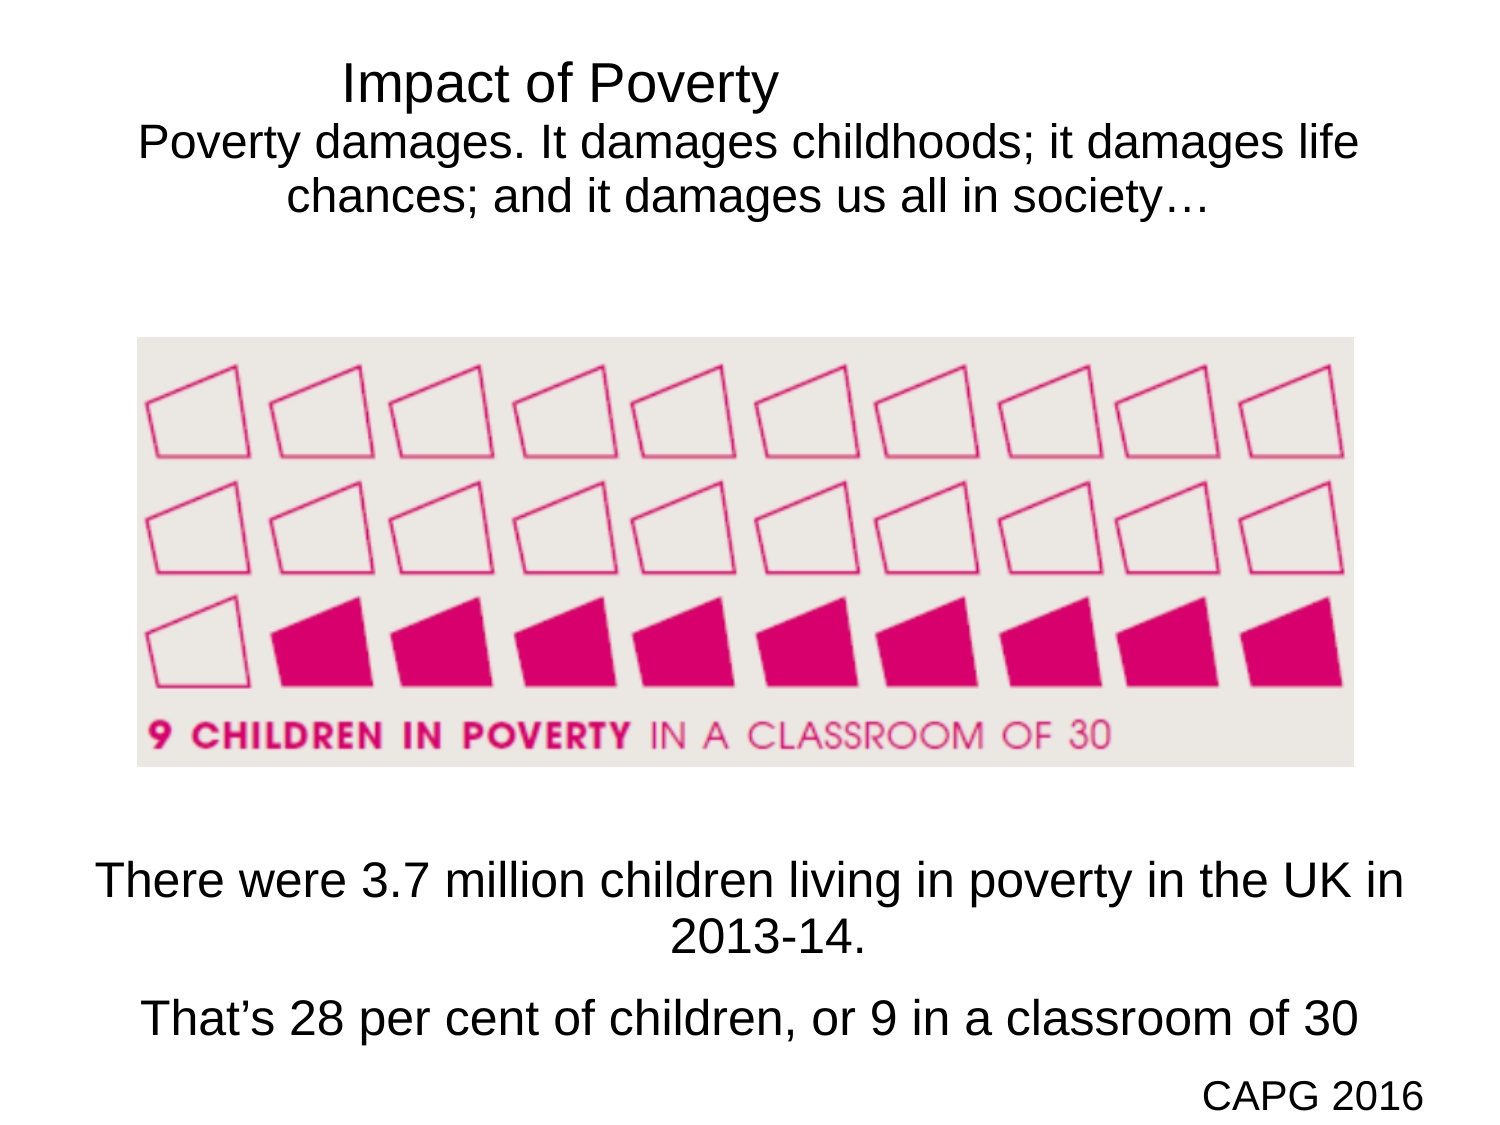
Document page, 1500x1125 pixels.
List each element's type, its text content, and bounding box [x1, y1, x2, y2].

list There were 3.7 million children living in poverty in the UK in 2013-14. That’s 28 per cent of children, or 9 in a classroom of 30 CAPG 2016 [75, 350, 1425, 1092]
title Impact of Poverty Poverty damages. It damages childhoods; it damages life chances; and it damages us all in society… [74, 44, 1425, 233]
picture [137, 337, 1354, 767]
